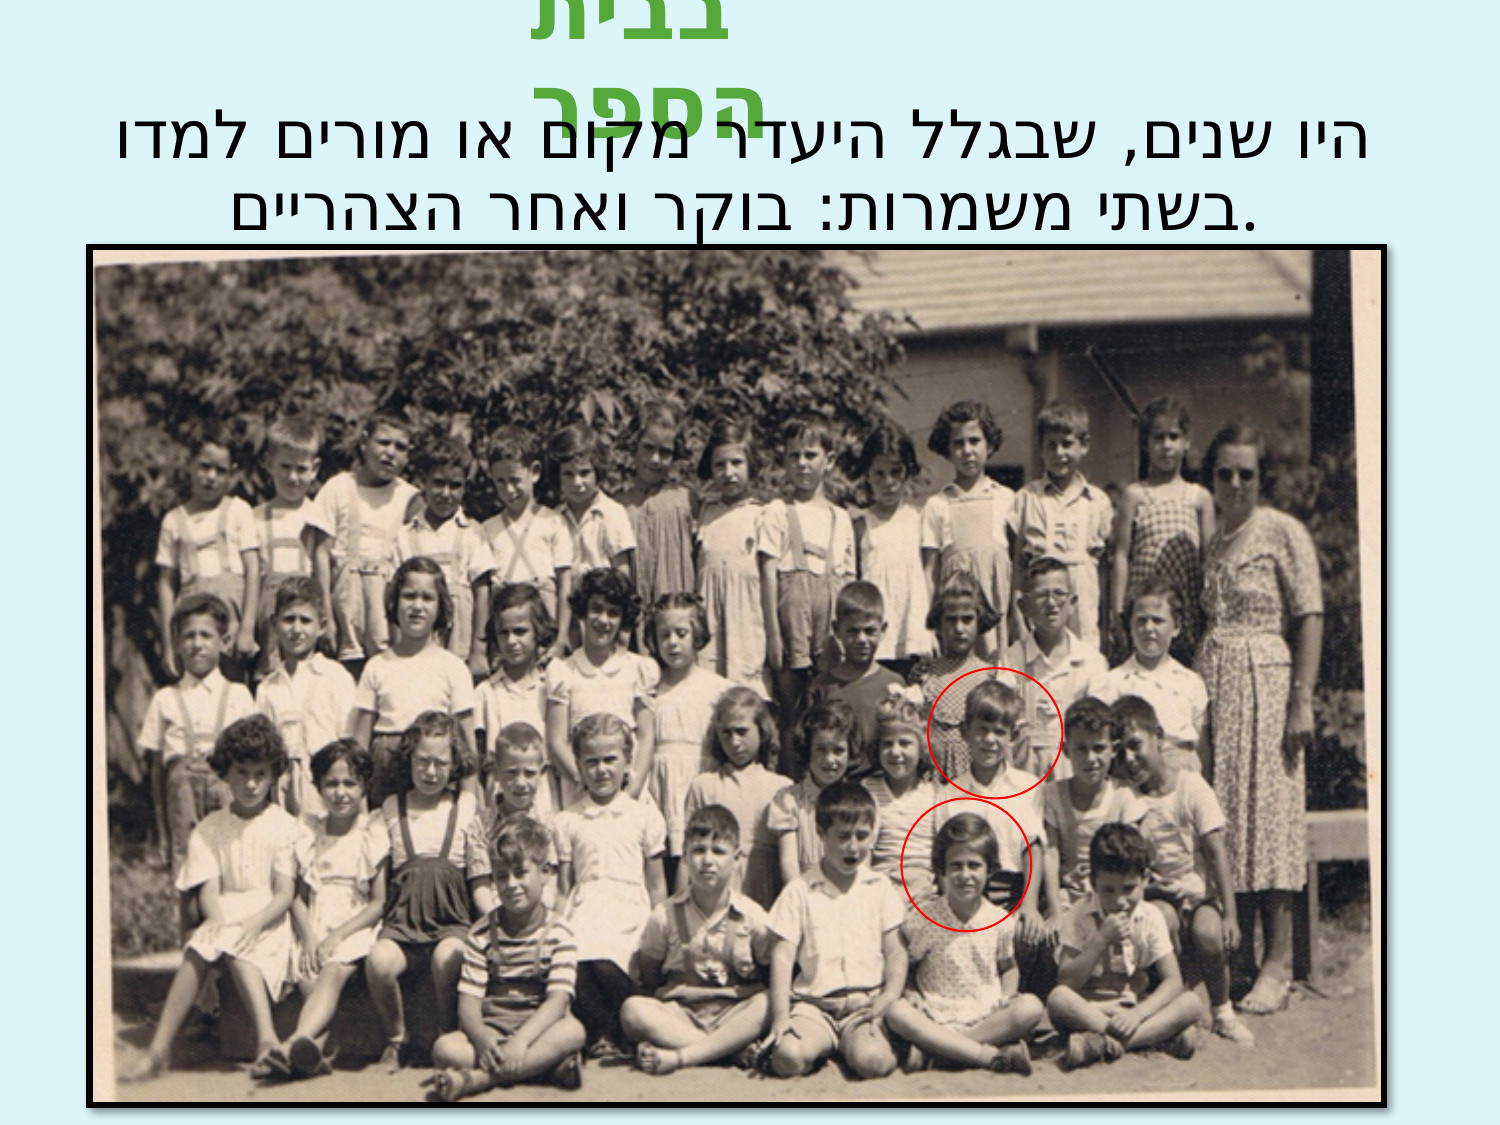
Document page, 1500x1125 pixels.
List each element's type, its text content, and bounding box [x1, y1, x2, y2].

title בבית הספר [515, 0, 984, 93]
picture [92, 249, 1381, 1103]
title בבית הספר [515, 153, 984, 175]
list היו שנים, שבגלל היעדר מקום או מורים למדו בשתי משמרות: בוקר ואחר הצהריים. [31, 93, 1457, 153]
